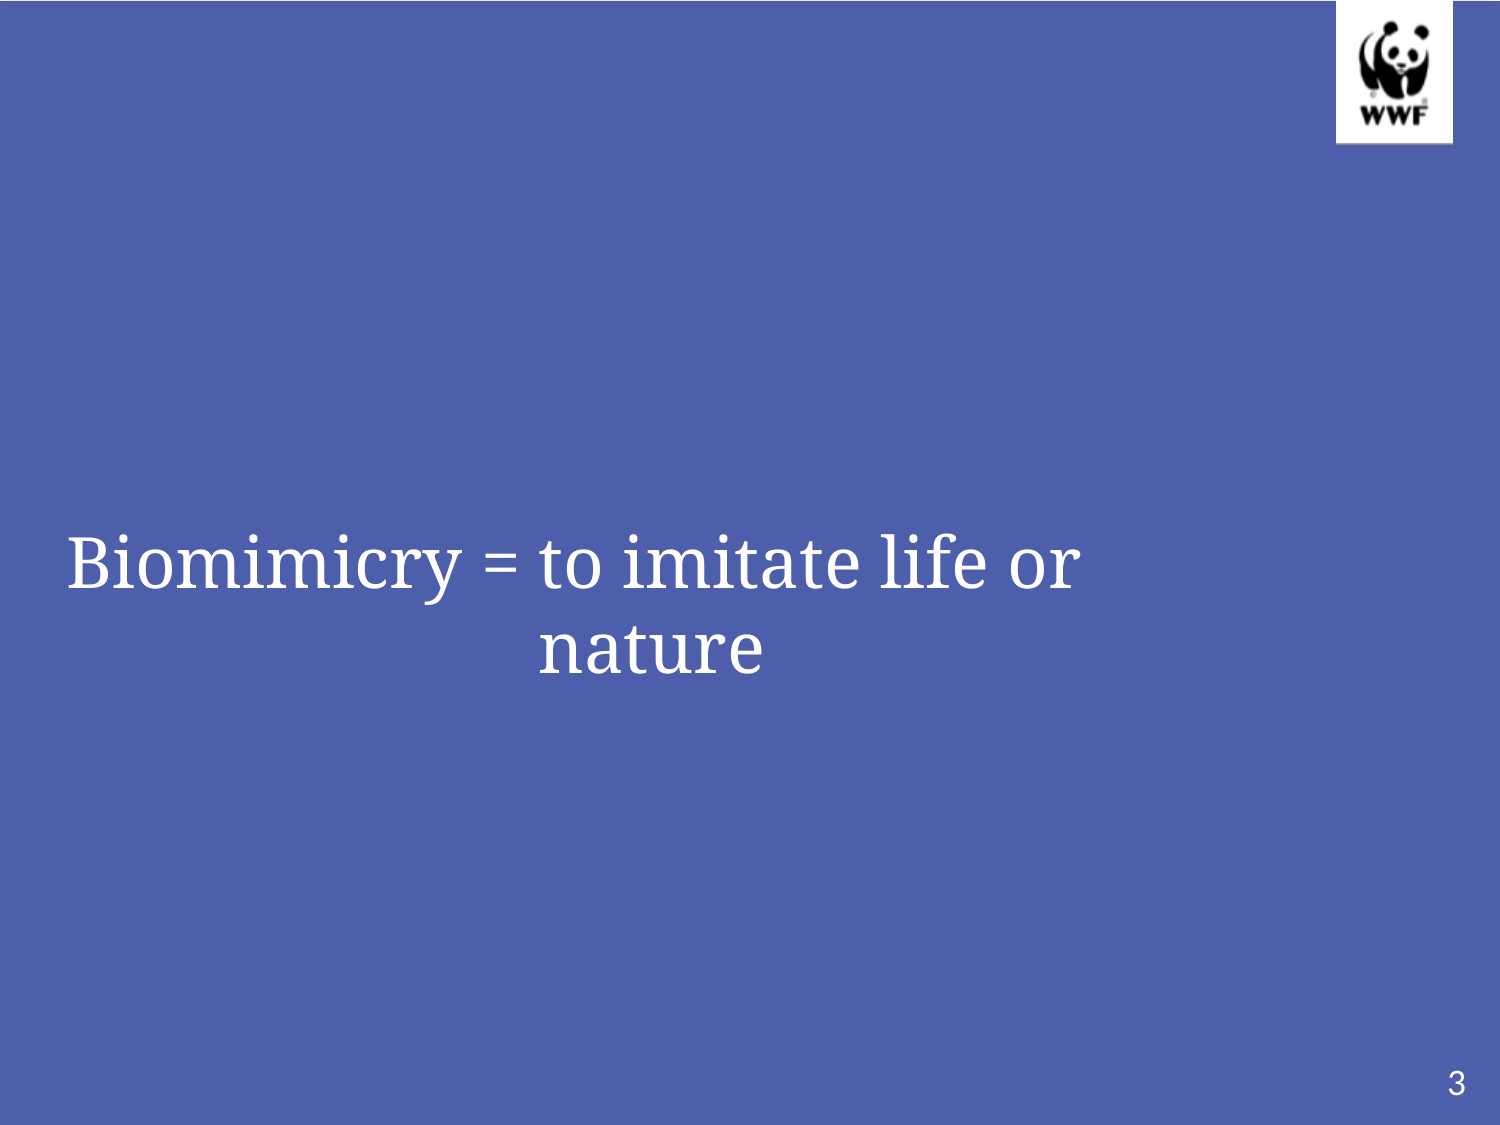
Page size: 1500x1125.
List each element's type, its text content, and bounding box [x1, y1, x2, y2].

text_box Biomimicry = [59, 510, 531, 610]
text_box to imitate life or nature [531, 510, 1297, 695]
text_box [0, 1, 1500, 1125]
picture [1336, 0, 1453, 146]
slide_number 3 [1432, 1050, 1500, 1125]
